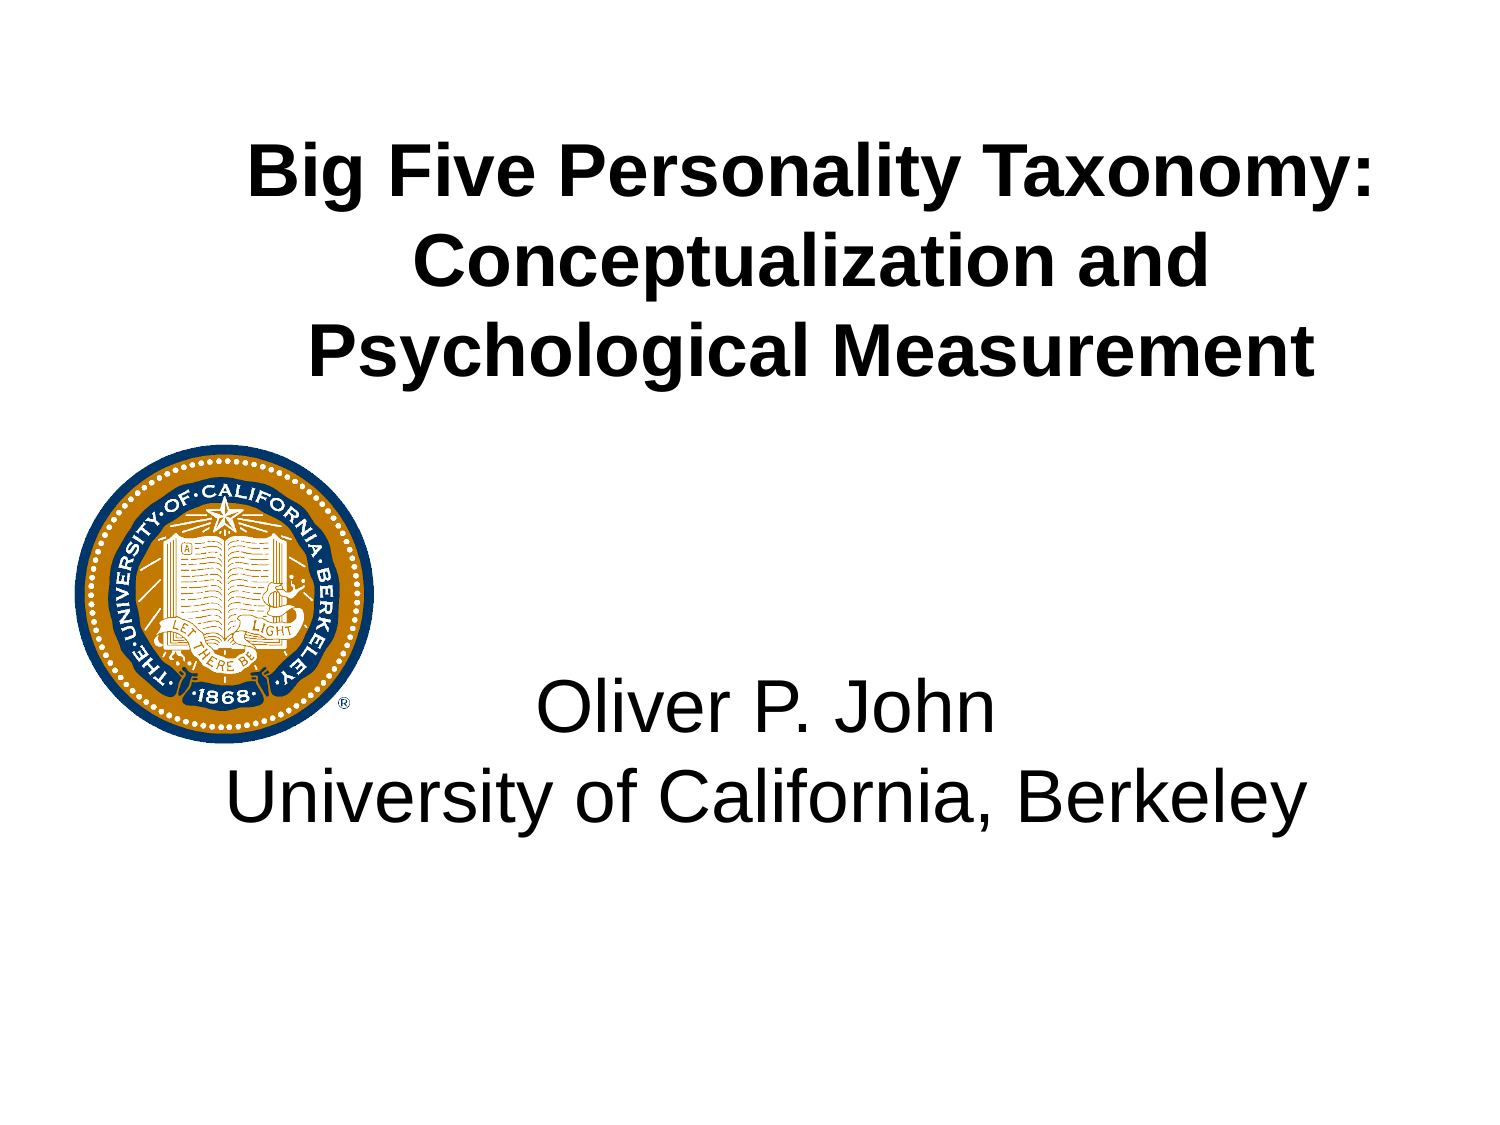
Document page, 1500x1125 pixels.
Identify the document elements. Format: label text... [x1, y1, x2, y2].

picture [74, 443, 375, 745]
title Big Five Personality Taxonomy: Conceptualization and Psychological Measurement [174, 315, 1450, 557]
subtitle Oliver P. John University of California, Berkeley [78, 650, 1455, 938]
